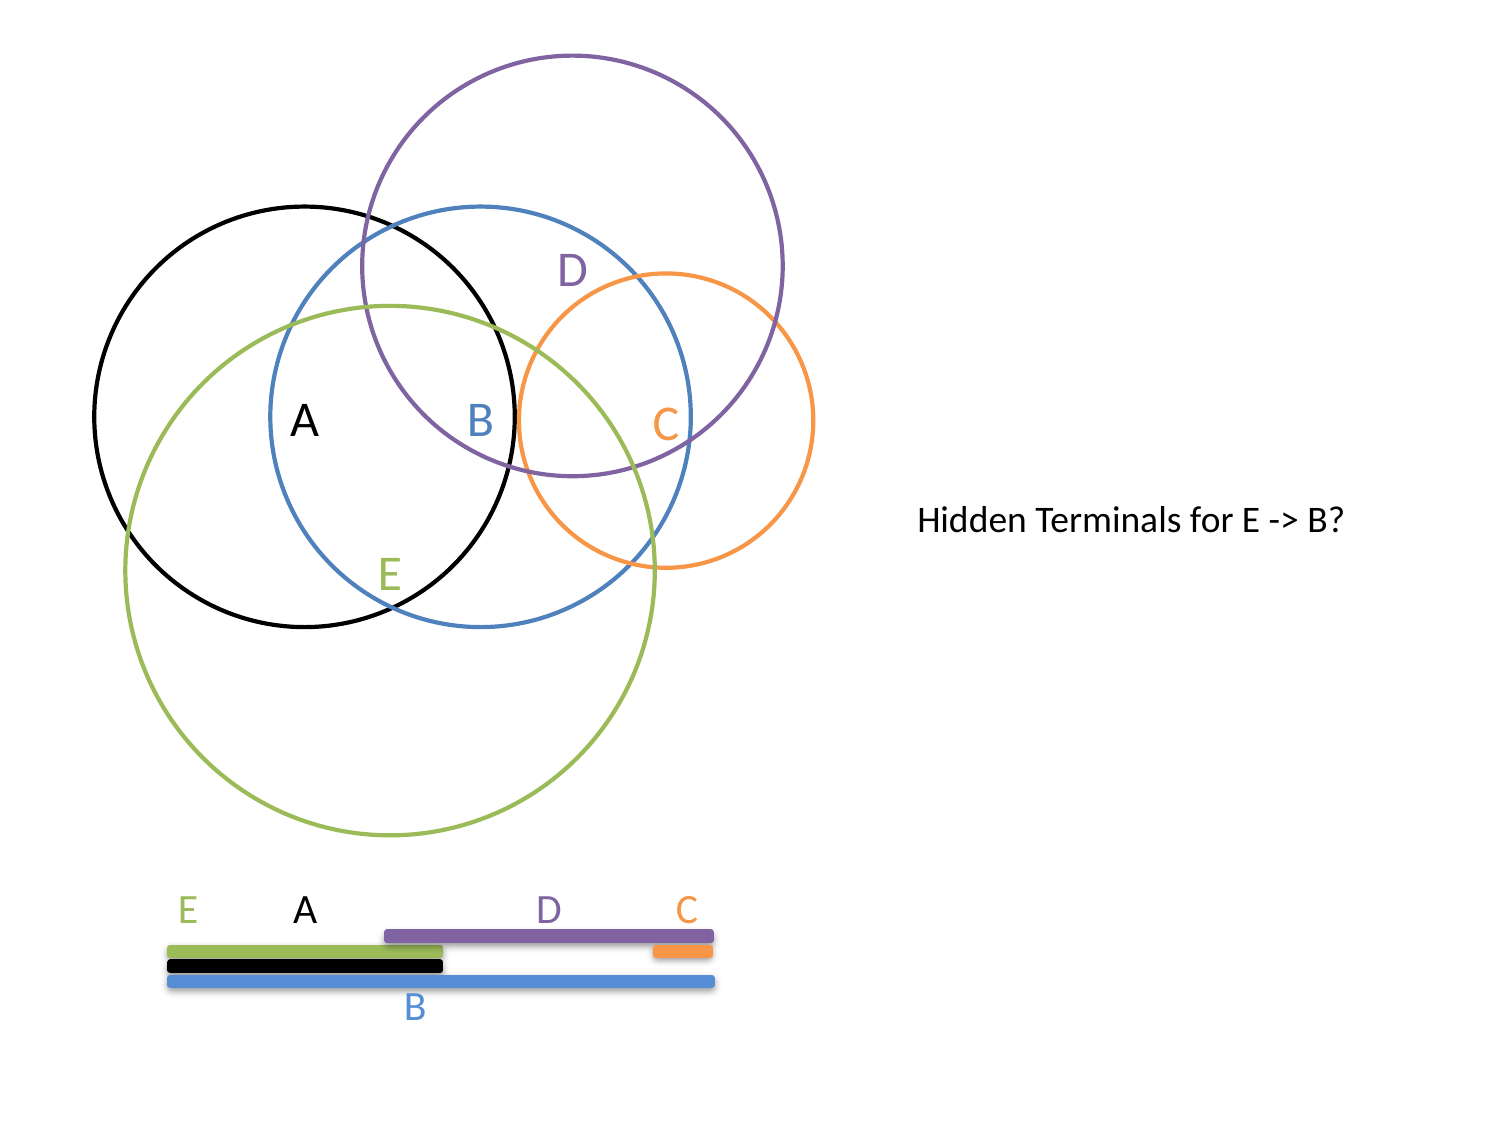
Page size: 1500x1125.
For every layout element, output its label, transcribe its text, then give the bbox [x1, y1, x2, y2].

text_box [93, 55, 814, 836]
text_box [151, 873, 1013, 1038]
text_box Hidden Terminals for E -> B? [902, 487, 1361, 548]
